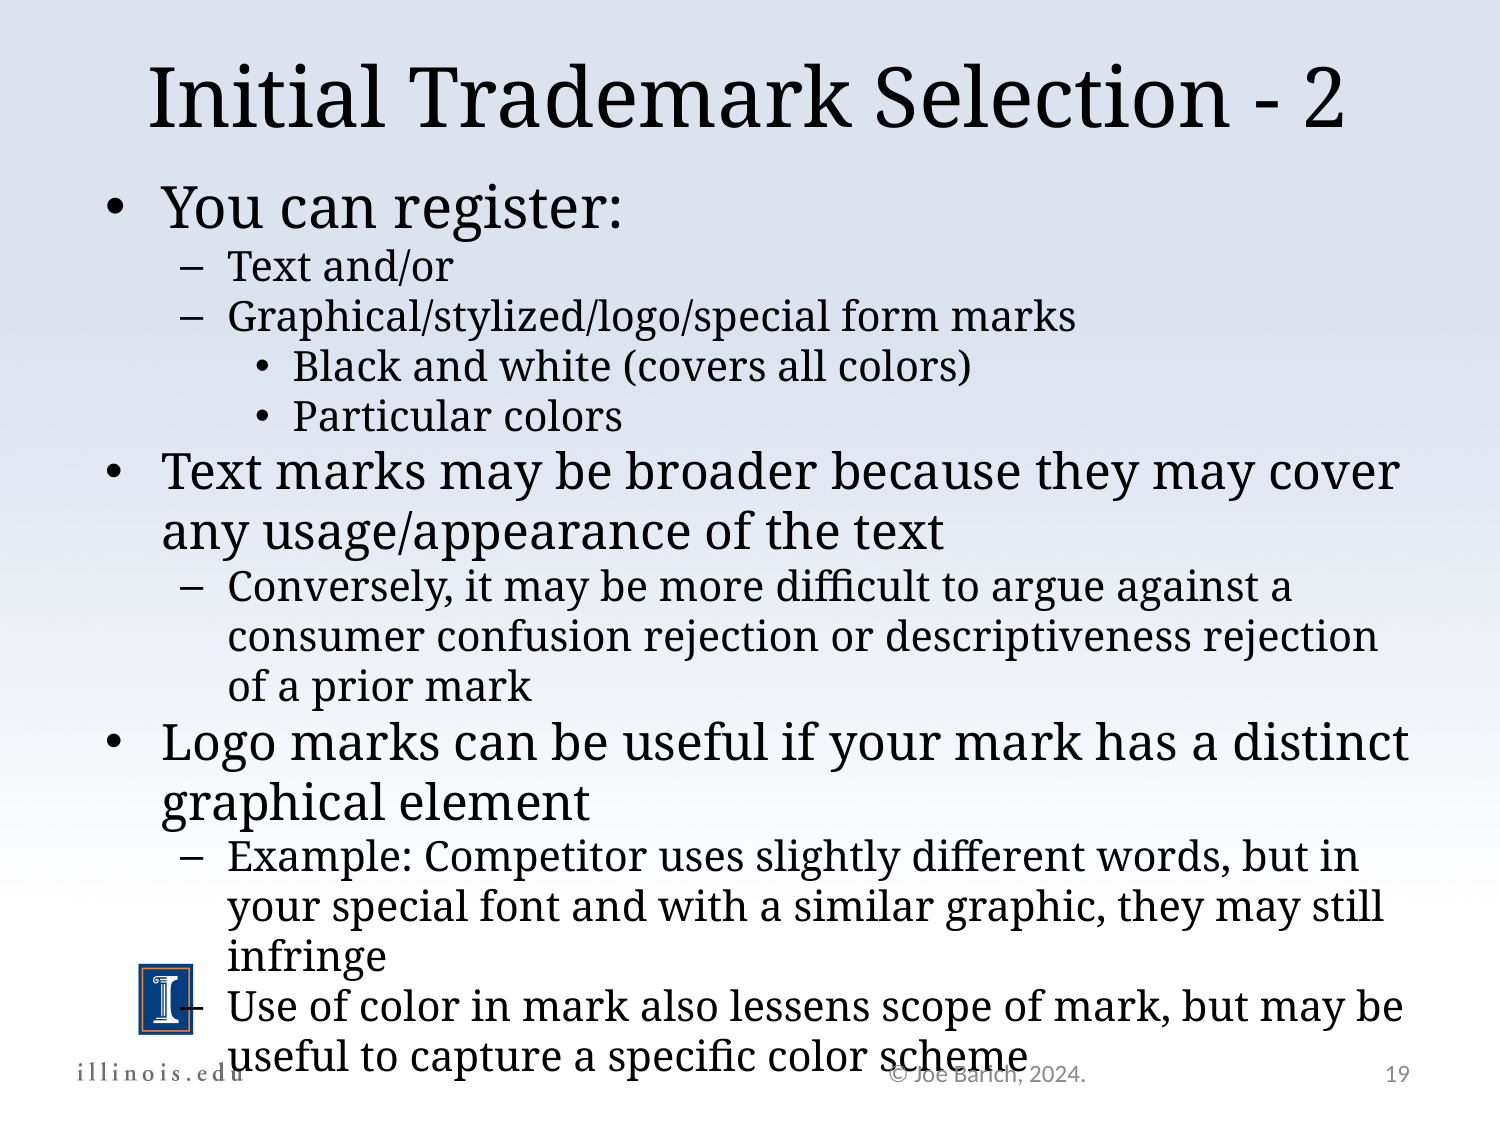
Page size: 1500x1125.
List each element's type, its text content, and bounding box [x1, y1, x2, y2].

picture [0, 0, 1500, 1125]
footer © Joe Barich, 2024. [750, 1042, 1225, 1103]
list You can register: Text and/or Graphical/stylized/logo/special form marks Black and white (covers all colors) Particular colors Text marks may be broader because they may cover any usage/appearance of the text Conversely, it may be more difficult to argue against a consumer confusion rejection or descriptiveness rejection of a prior mark Logo marks can be useful if your mark has a distinct graphical element Example: Competitor uses slightly different words, but in your special font and with a similar graphic, they may still infringe Use of color in mark also lessens scope of mark, but may be useful to capture a specific color scheme [89, 162, 1441, 1078]
title Initial Trademark Selection - 2 [72, 0, 1424, 188]
slide_number 19 [1250, 1042, 1425, 1103]
